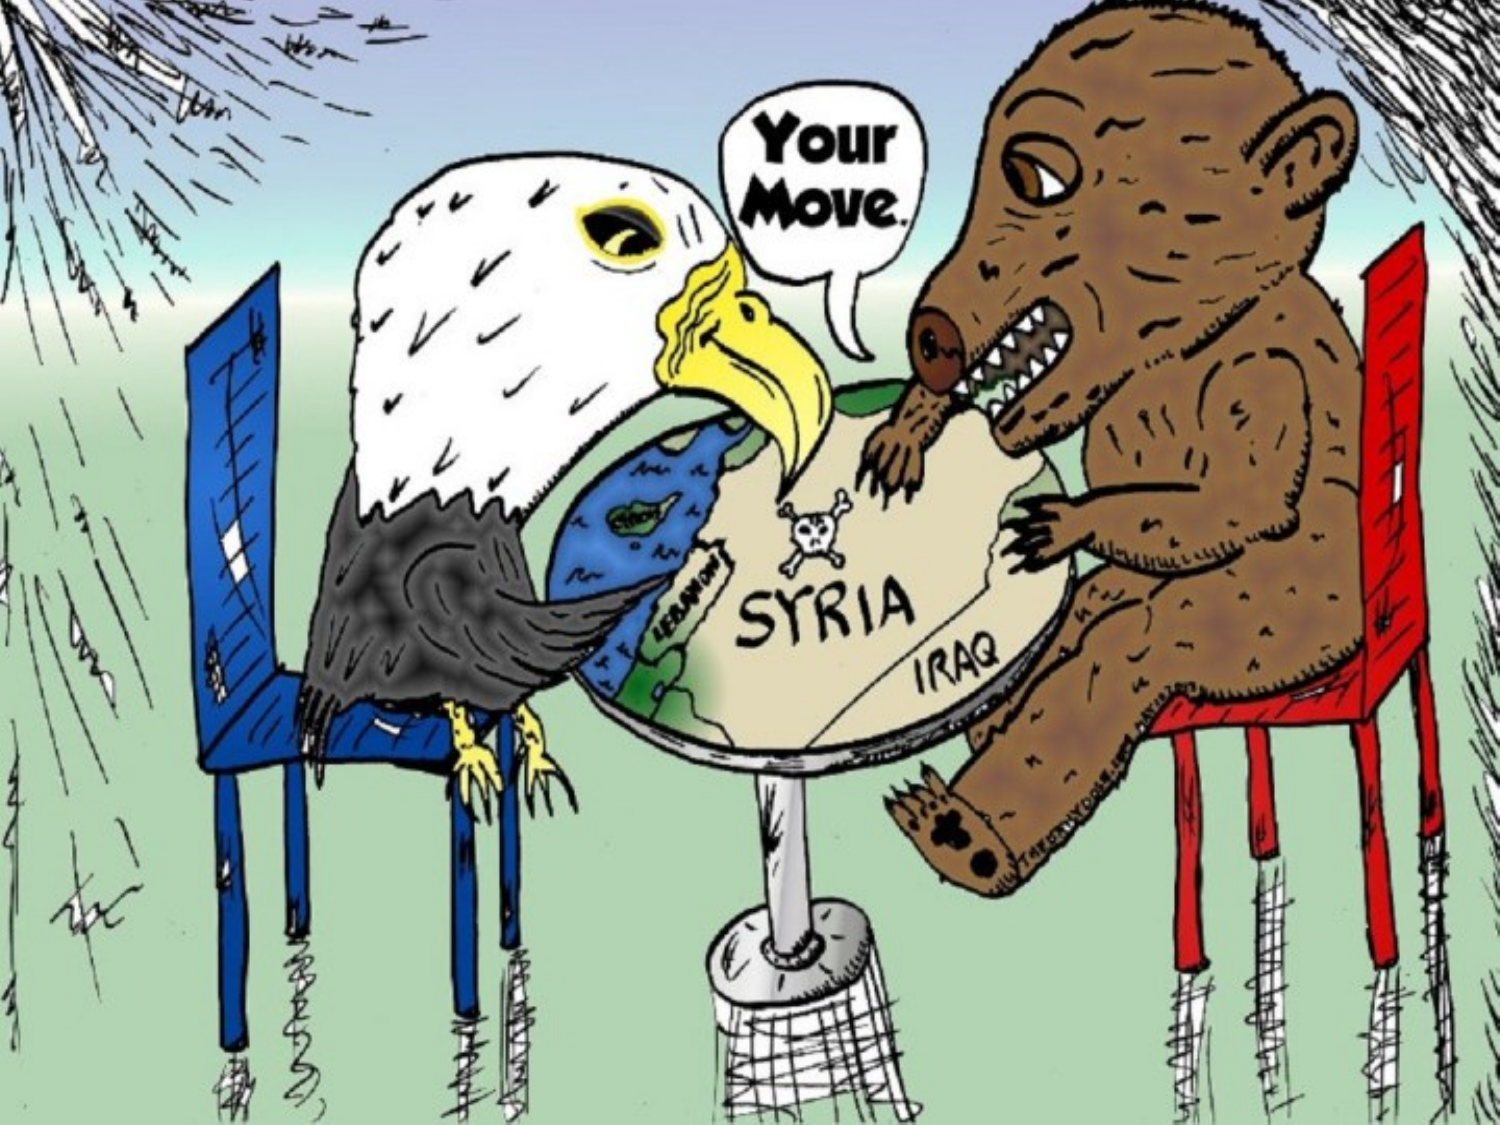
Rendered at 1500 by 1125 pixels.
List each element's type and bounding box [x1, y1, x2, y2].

list [0, 0, 1500, 1125]
